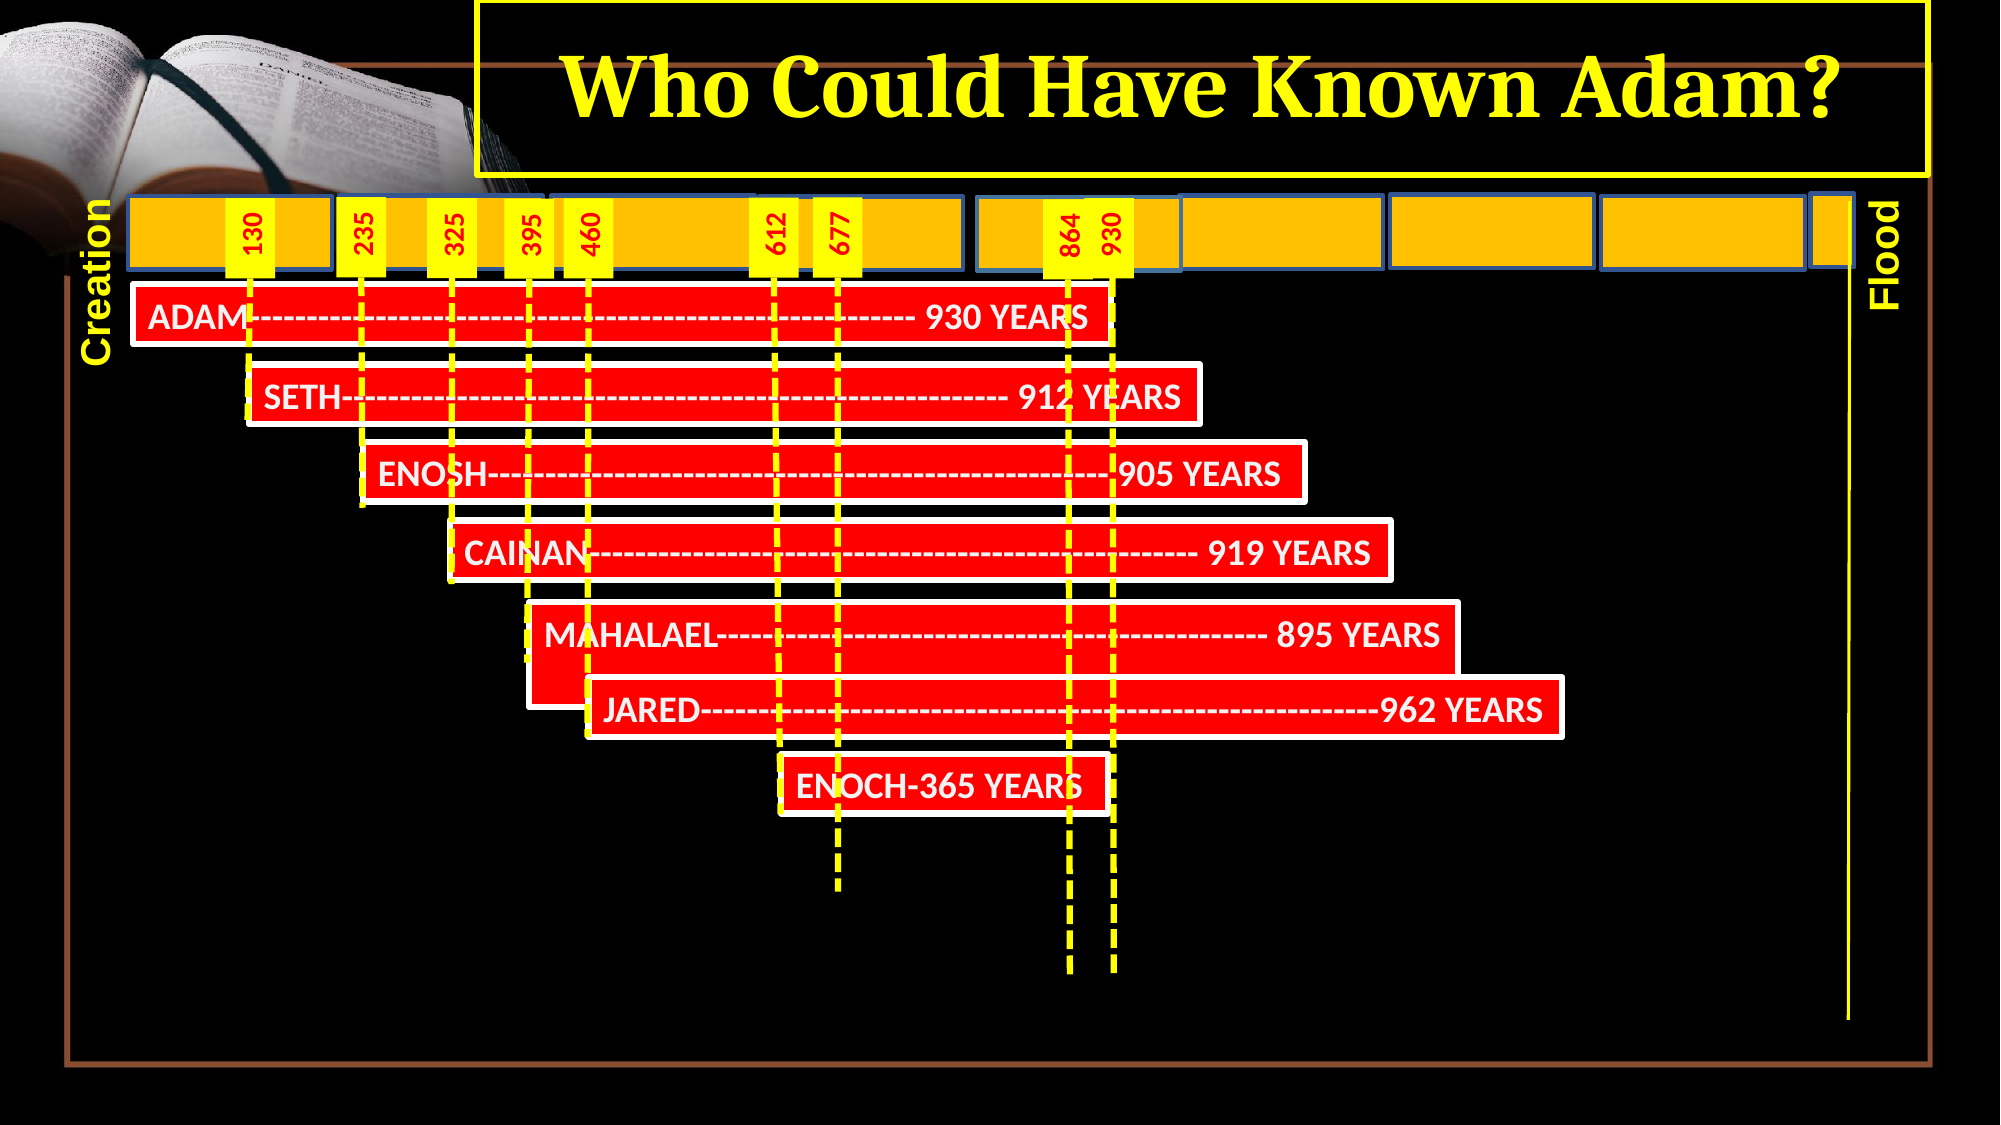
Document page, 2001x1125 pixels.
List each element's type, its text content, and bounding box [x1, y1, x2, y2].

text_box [225, 196, 1135, 977]
text_box CAINAN----------------------------------------------------- 919 YEARS [1141, 520, 1391, 581]
text_box ADAM---------------------------------------------------------- 930 YEARS [133, 284, 220, 344]
picture [0, 0, 2000, 1125]
title Who Could Have Known Adam? [477, 0, 1928, 175]
text_box Creation [60, 154, 126, 383]
text_box [1599, 194, 1807, 272]
text_box [126, 194, 334, 272]
text_box ENOSH------------------------------------------------------ 905 YEARS [1141, 441, 1305, 502]
text_box MAHALAEL------------------------------------------------ 895 YEARS [1141, 602, 1458, 677]
text_box [1808, 191, 1856, 269]
text_box [1388, 192, 1596, 270]
text_box [1177, 193, 1385, 271]
text_box SETH---------------------------------------------------------- 912 YEARS [1141, 364, 1201, 425]
text_box Flood [1849, 175, 1915, 328]
text_box [1134, 195, 1183, 273]
text_box JARED-----------------------------------------------------------962 YEARS [1141, 677, 1563, 738]
